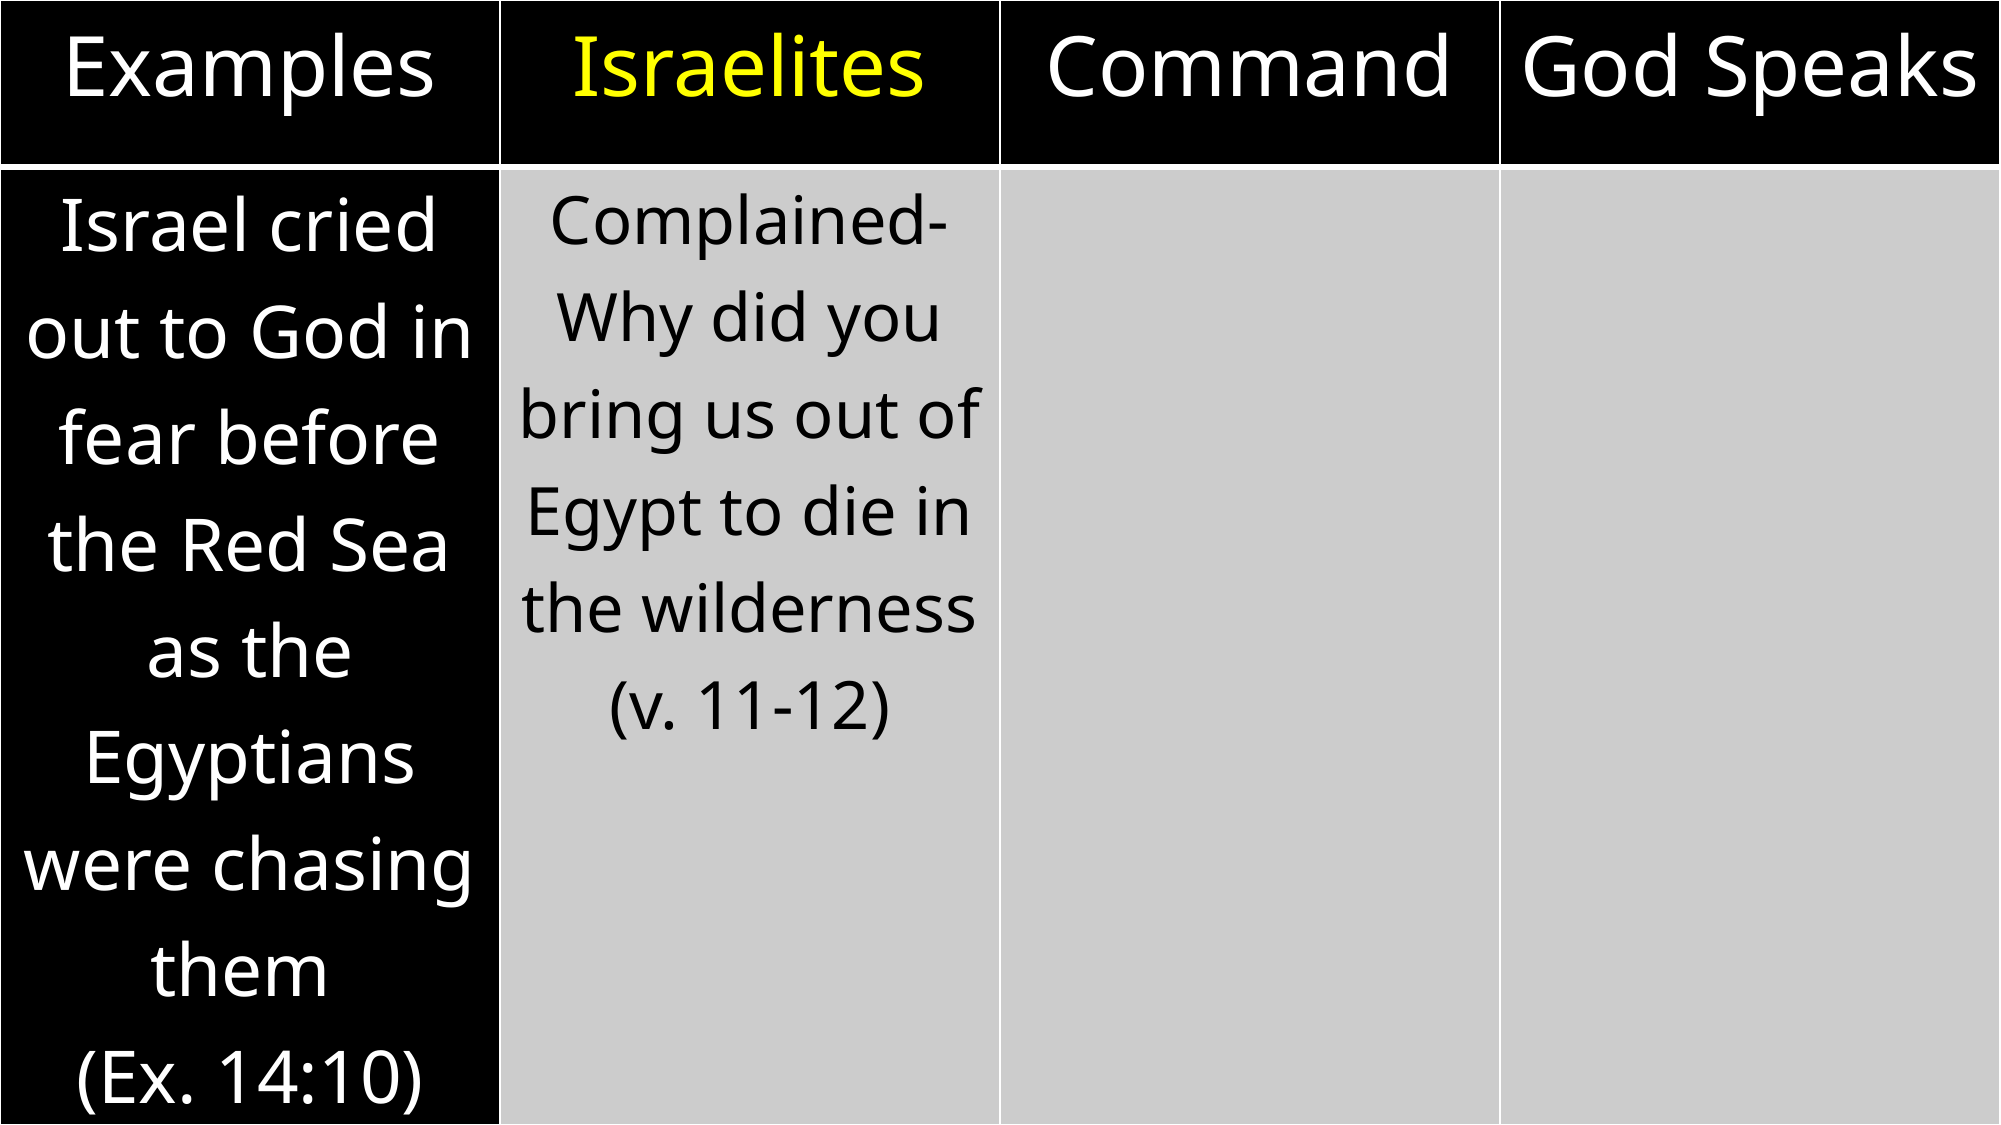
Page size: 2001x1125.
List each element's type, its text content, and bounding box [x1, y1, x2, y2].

table_header God Speaks [1501, 1, 1999, 164]
table_cell [1501, 170, 1999, 1124]
table_cell [1001, 170, 1499, 1124]
table_header Israelites [501, 1, 999, 164]
table_header Command [1001, 1, 1499, 164]
table_cell Complained- Why did you bring us out of Egypt to die in the wilderness (v. 11-12) [501, 170, 999, 1124]
table_header Examples [1, 1, 499, 164]
table_cell Israel cried out to God in fear before the Red Sea as the Egyptians were chasing them (Ex. 14:10) [1, 170, 499, 1124]
